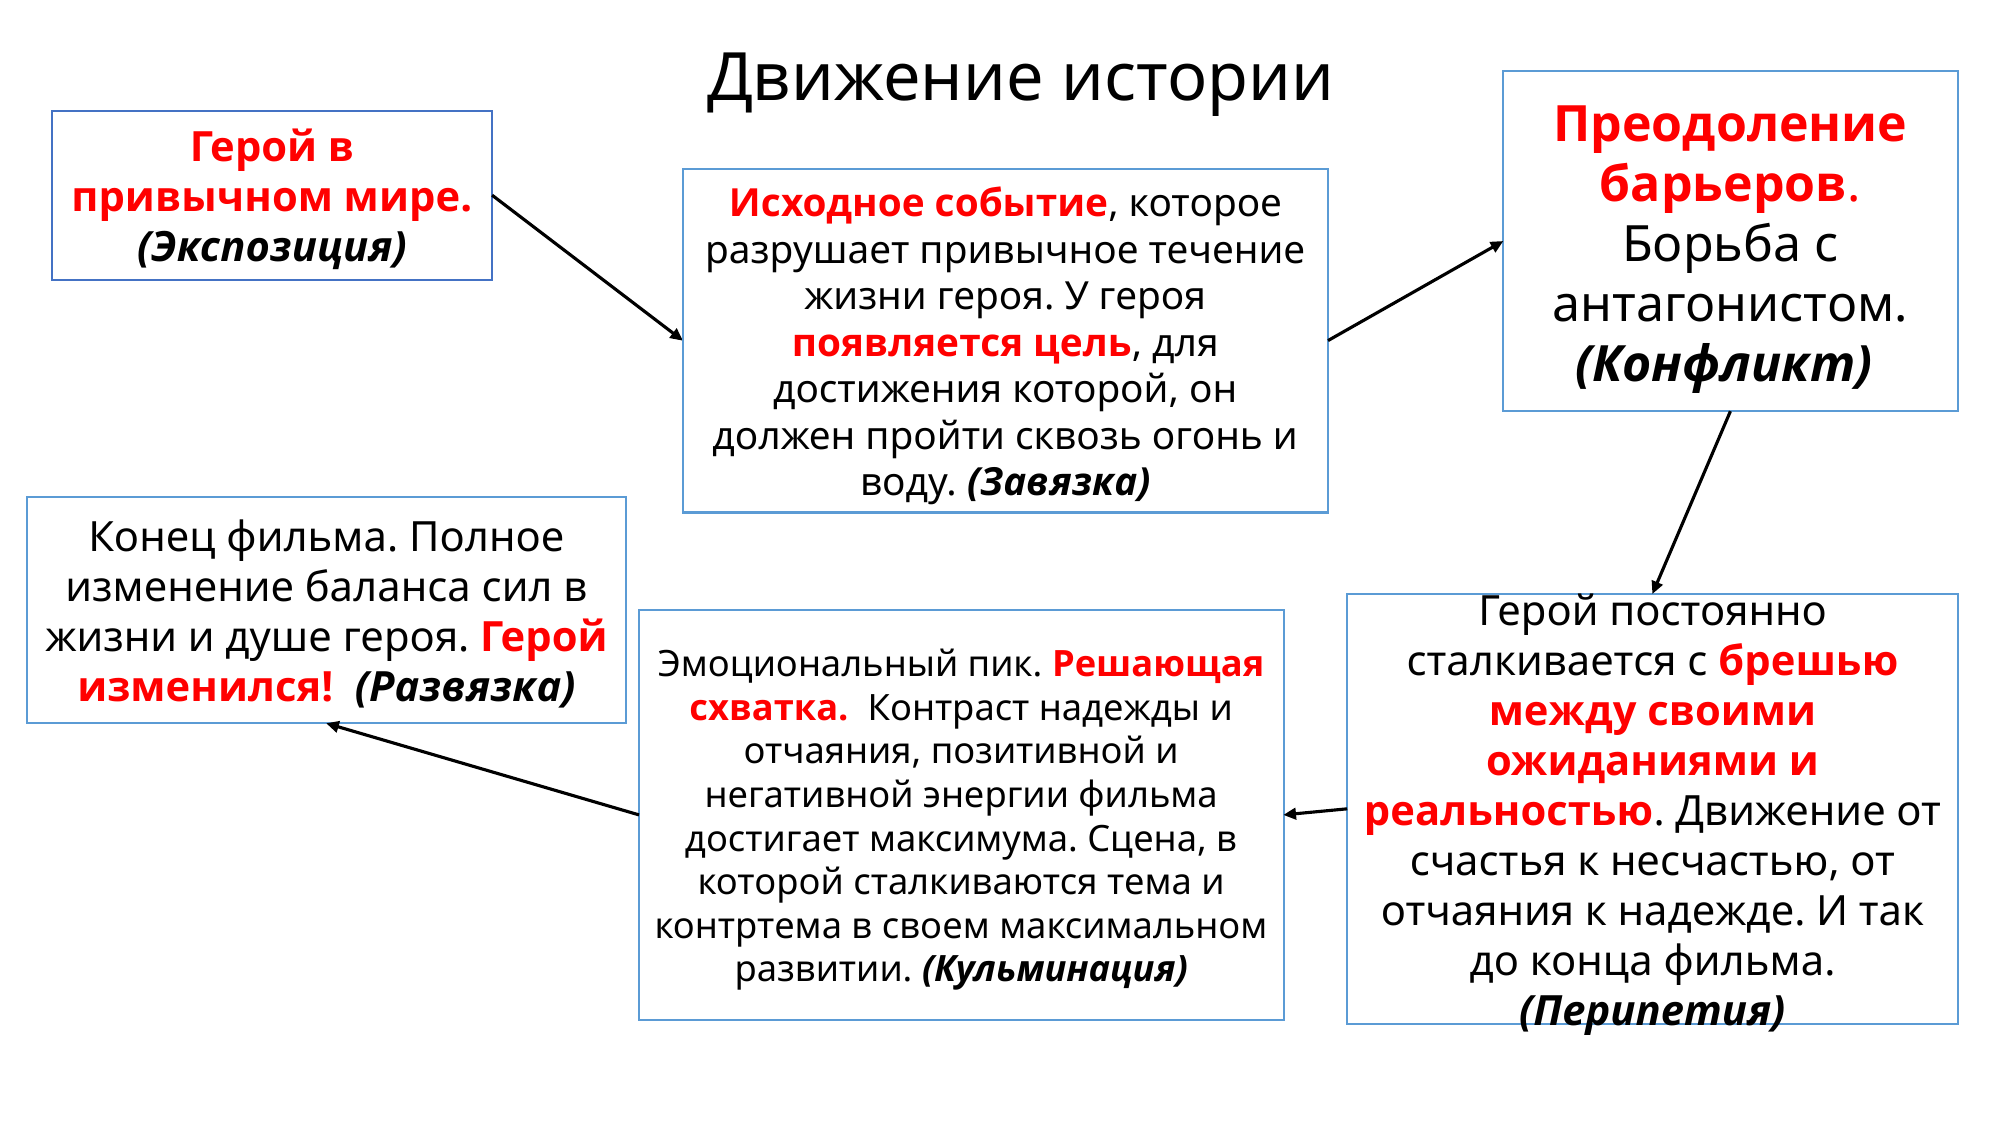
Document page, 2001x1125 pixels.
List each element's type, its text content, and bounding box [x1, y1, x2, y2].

text_box Эмоциональный пик. Решающая схватка. Контраст надежды и отчаяния, позитивной и негативной энергии фильма достигает максимума. Сцена, в которой сталкиваются тема и контртема в своем максимальном развитии. (Кульминация) [638, 609, 1285, 1021]
text_box Исходное событие, которое разрушает привычное течение жизни героя. У героя появляется цель, для достижения которой, он должен пройти сквозь огонь и воду. (Завязка) [682, 168, 1329, 514]
text_box Герой в привычном мире. (Экспозиция) [51, 110, 493, 281]
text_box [492, 195, 683, 341]
text_box Движение истории [692, 26, 1351, 122]
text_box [1283, 808, 1348, 815]
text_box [1652, 411, 1731, 594]
text_box Герой постоянно сталкивается с брешью между своими ожиданиями и реальностью. Движение от счастья к несчастью, от отчаяния к надежде. И так до конца фильма. (Перипетия) [1346, 593, 1959, 1025]
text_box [1328, 241, 1504, 341]
text_box Преодоление барьеров. Борьба с антагонистом. (Конфликт) [1502, 70, 1959, 412]
text_box Конец фильма. Полное изменение баланса сил в жизни и душе героя. Герой изменился! (Развязка) [26, 496, 627, 724]
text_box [326, 723, 640, 815]
